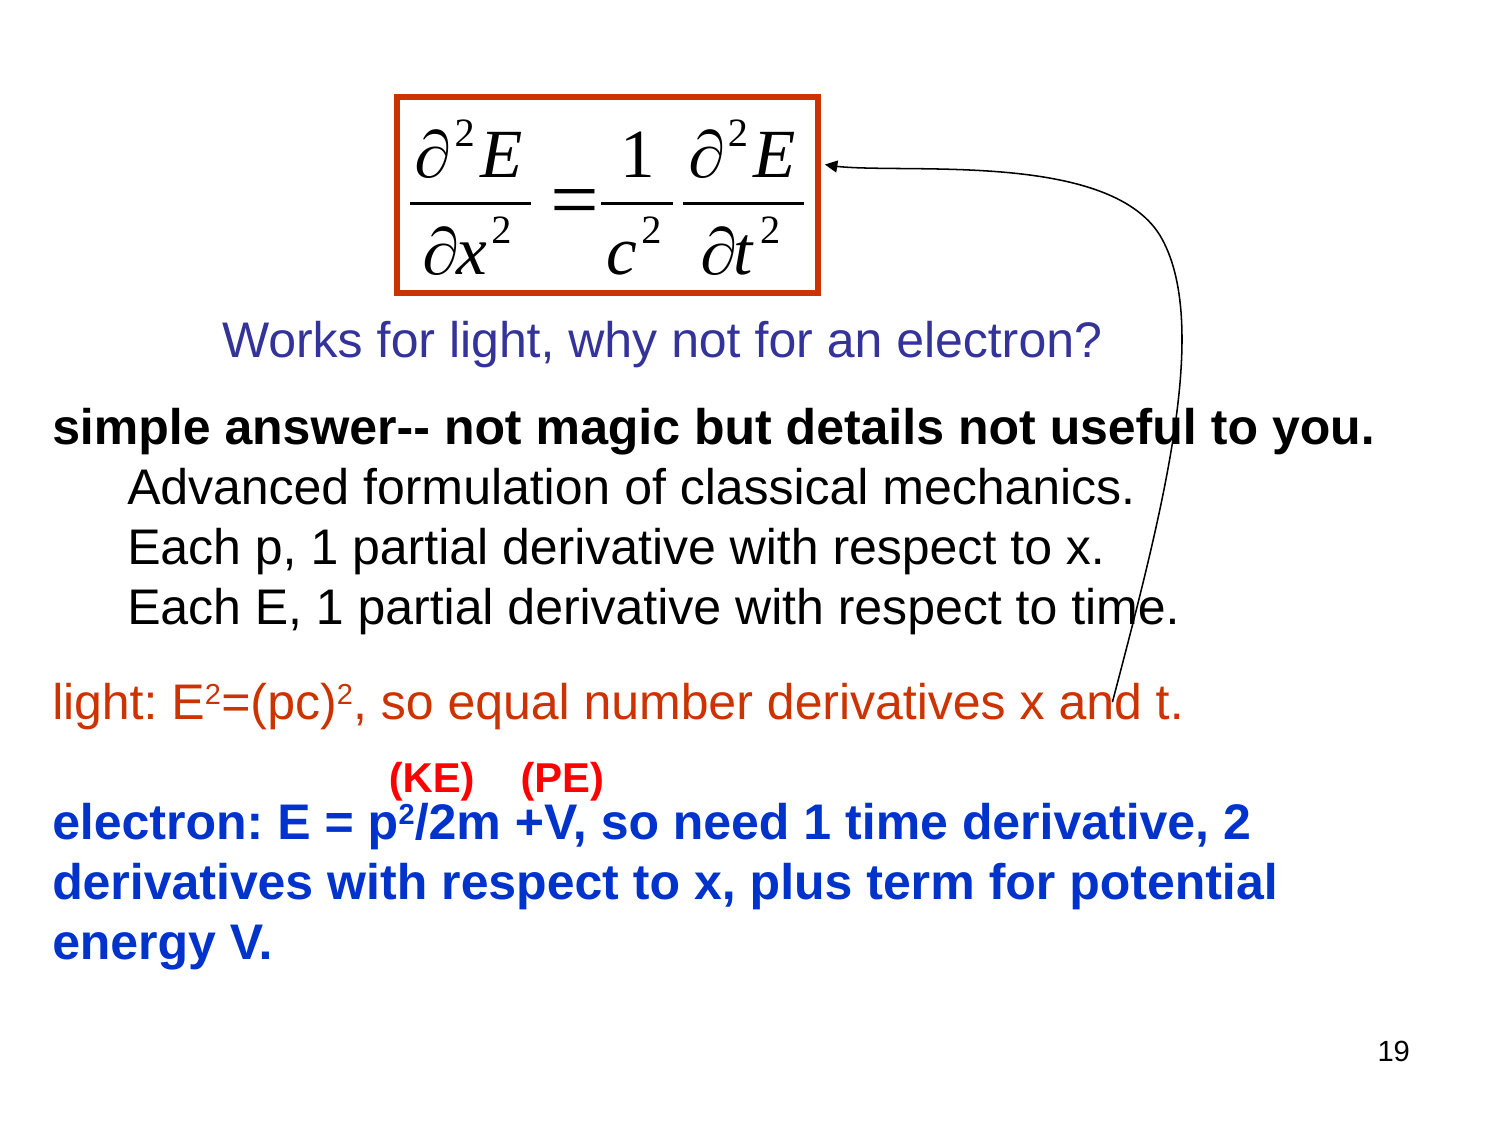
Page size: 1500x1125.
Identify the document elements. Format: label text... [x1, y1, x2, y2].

text_box light: E2=(pc)2, so equal number derivatives x and t. electron: E = p2/2m +V, so need 1 time derivative, 2 derivatives with respect to x, plus term for potential energy V. [37, 662, 1425, 978]
text_box Works for light, why not for an electron? [179, 299, 936, 375]
text_box simple answer-- not magic but details not useful to you. Advanced formulation of classical mechanics. Each p, 1 partial derivative with respect to x. Each E, 1 partial derivative with respect to time. [37, 387, 1080, 643]
slide_number 19 [1074, 1024, 1426, 1103]
text_box simple answer-- not magic but details not useful to you. Advanced formulation of classical mechanics. Each p, 1 partial derivative with respect to x. Each E, 1 partial derivative with respect to time. [1129, 387, 1475, 643]
text_box (KE) (PE) [373, 743, 665, 809]
text_box [824, 160, 1183, 703]
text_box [399, 99, 816, 291]
